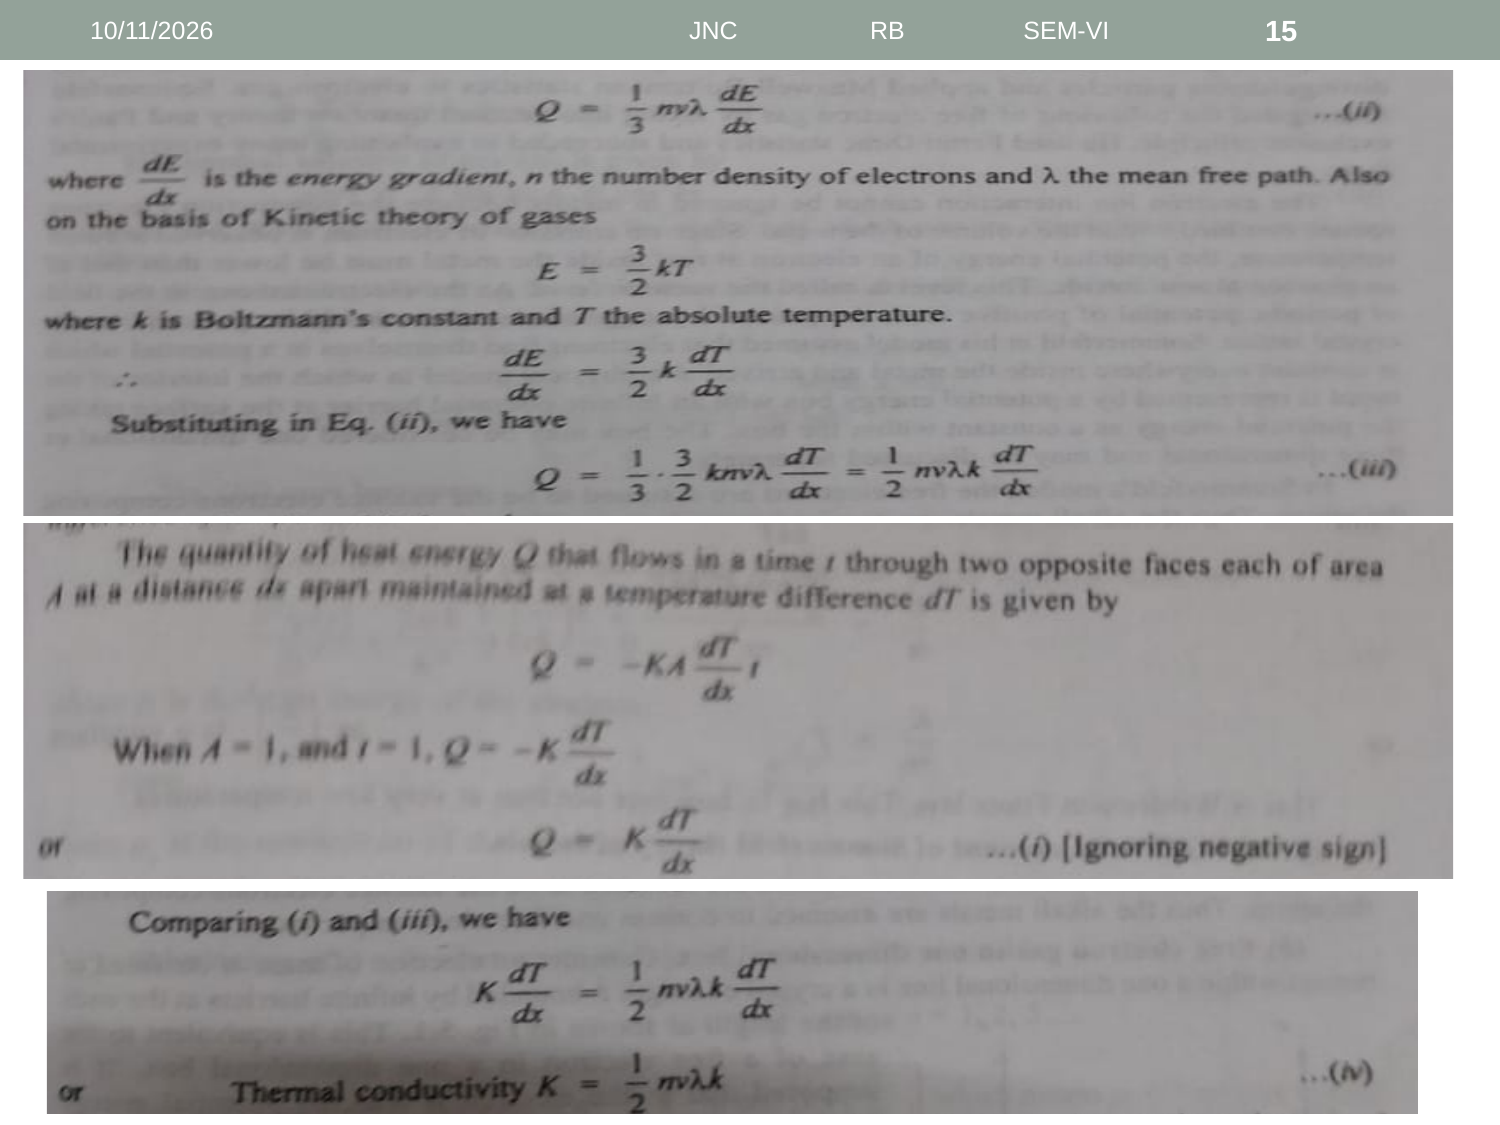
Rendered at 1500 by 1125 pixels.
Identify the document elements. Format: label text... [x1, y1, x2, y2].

slide_number 15 [1250, 3, 1425, 57]
footer JNC RB SEM-VI [562, 3, 1238, 57]
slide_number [75, 3, 550, 57]
picture [46, 891, 1419, 1114]
picture [23, 70, 1454, 516]
picture [23, 522, 1454, 880]
